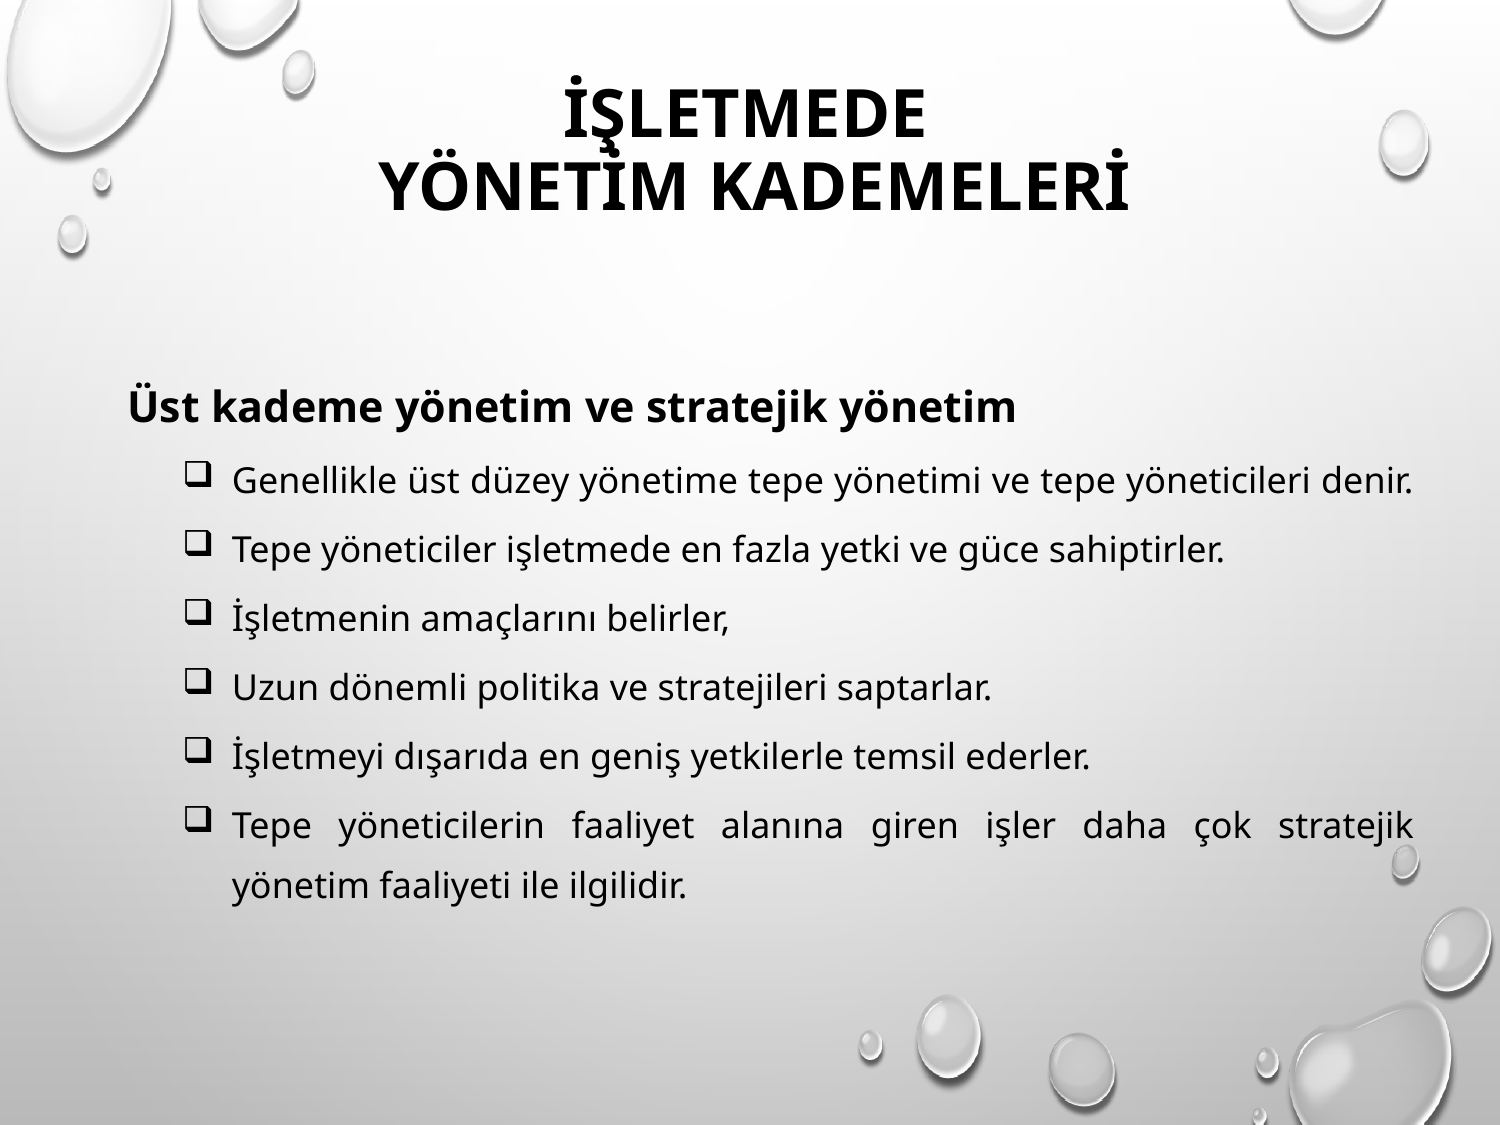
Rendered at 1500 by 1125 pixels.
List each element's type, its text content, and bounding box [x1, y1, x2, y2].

picture [0, 0, 1500, 1125]
list Üst kademe yönetim ve stratejik yönetim Genellikle üst düzey yönetime tepe yönetimi ve tepe yöneticileri denir. Tepe yöneticiler işletmede en fazla yetki ve güce sahiptirler. İşletmenin amaçlarını belirler, Uzun dönemli politika ve stratejileri saptarlar. İşletmeyi dışarıda en geniş yetkilerle temsil ederler. Tepe yöneticilerin faaliyet alanına giren işler daha çok stratejik yönetim faaliyeti ile ilgilidir. [112, 361, 1430, 965]
title İŞLETMEDE YÖNETİM KADEMELERİ [117, 58, 1393, 247]
